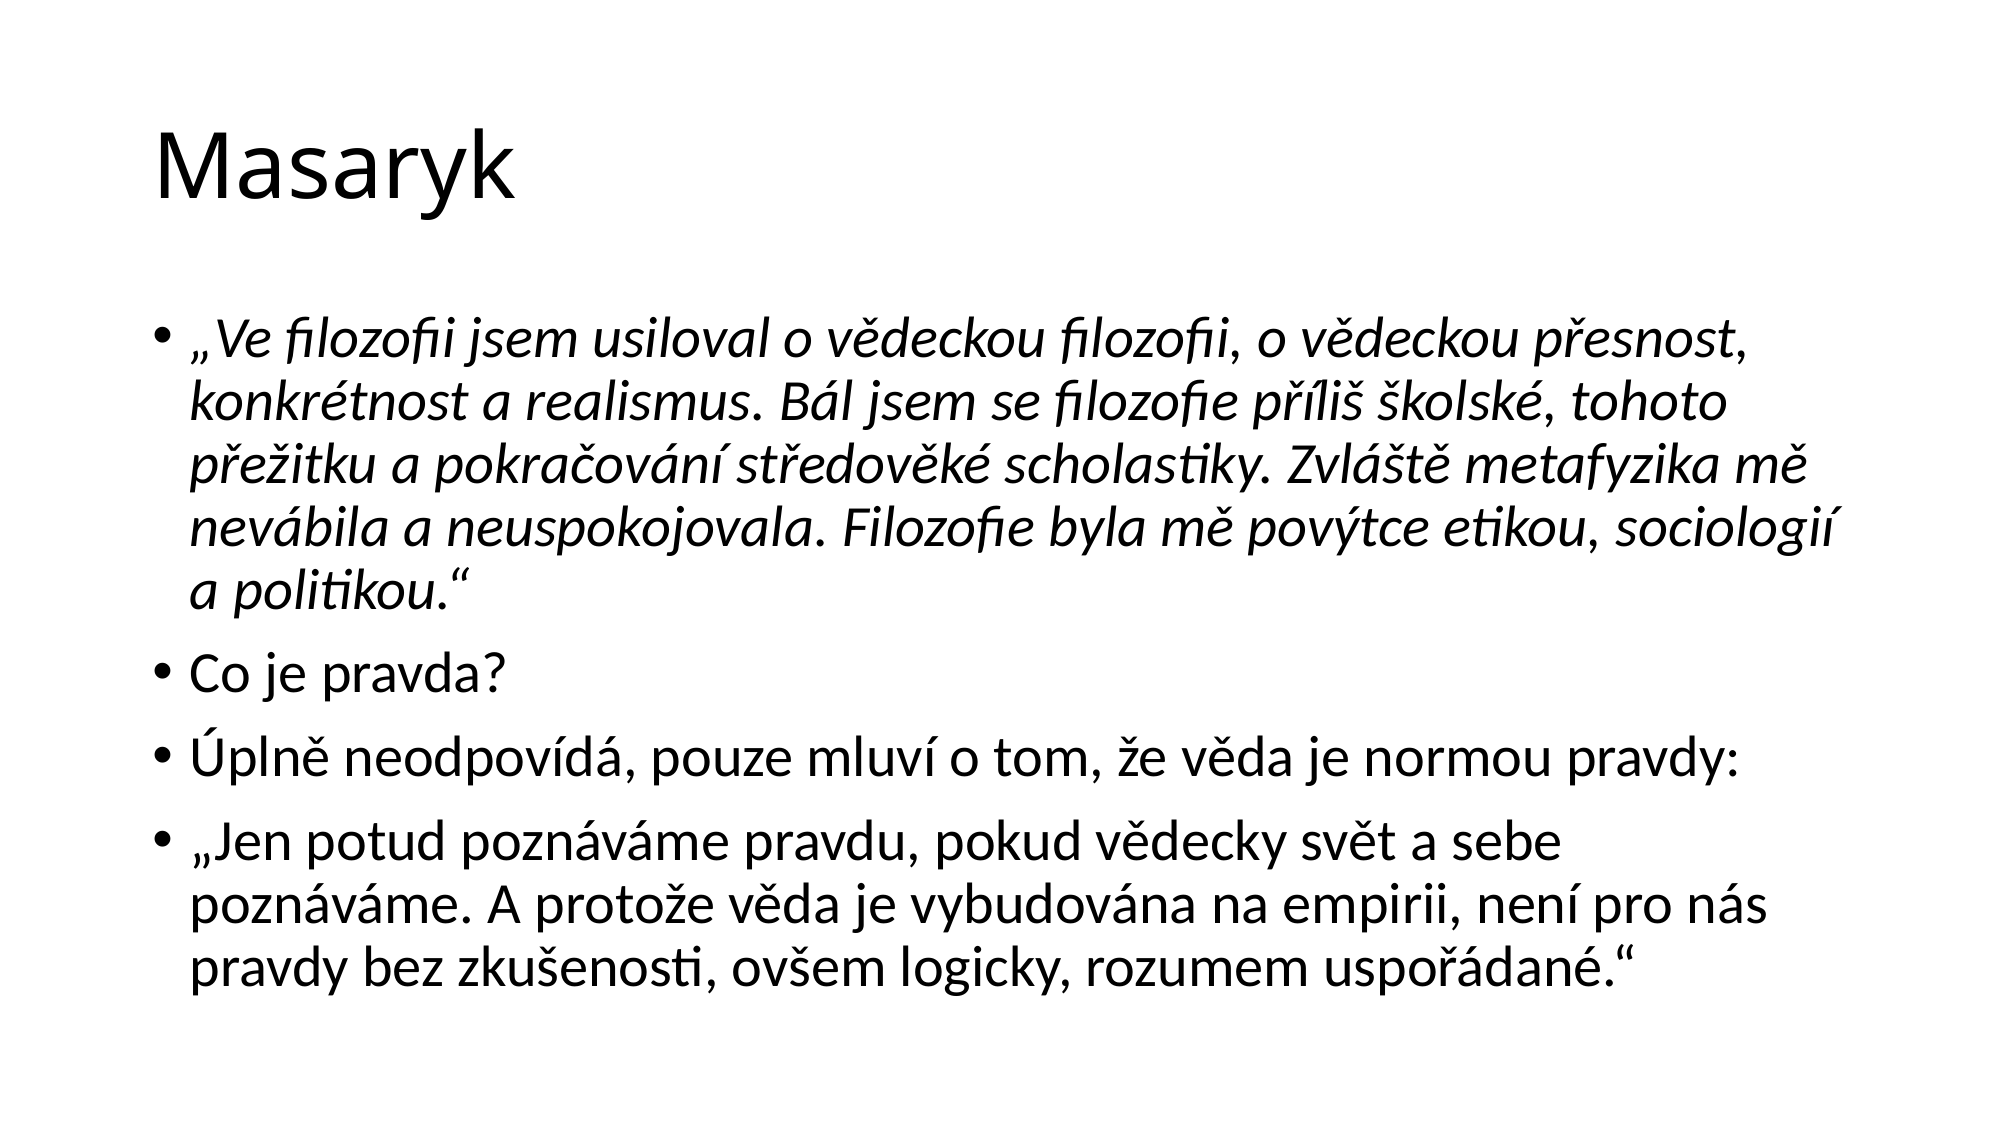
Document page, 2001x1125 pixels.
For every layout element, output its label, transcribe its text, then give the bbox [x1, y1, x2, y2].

title Masaryk [137, 59, 1863, 278]
list „Ve filozofii jsem usiloval o vědeckou filozofii, o vědeckou přesnost, konkrétnost a realismus. Bál jsem se filozofie příliš školské, tohoto přežitku a pokračování středověké scholastiky. Zvláště metafyzika mě nevábila a neuspokojovala. Filozofie byla mě povýtce etikou, sociologií a politikou.“ Co je pravda? Úplně neodpovídá, pouze mluví o tom, že věda je normou pravdy: „Jen potud poznáváme pravdu, pokud vědecky svět a sebe poznáváme. A protože věda je vybudována na empirii, není pro nás pravdy bez zkušenosti, ovšem logicky, rozumem uspořádané.“ [137, 299, 1863, 1014]
